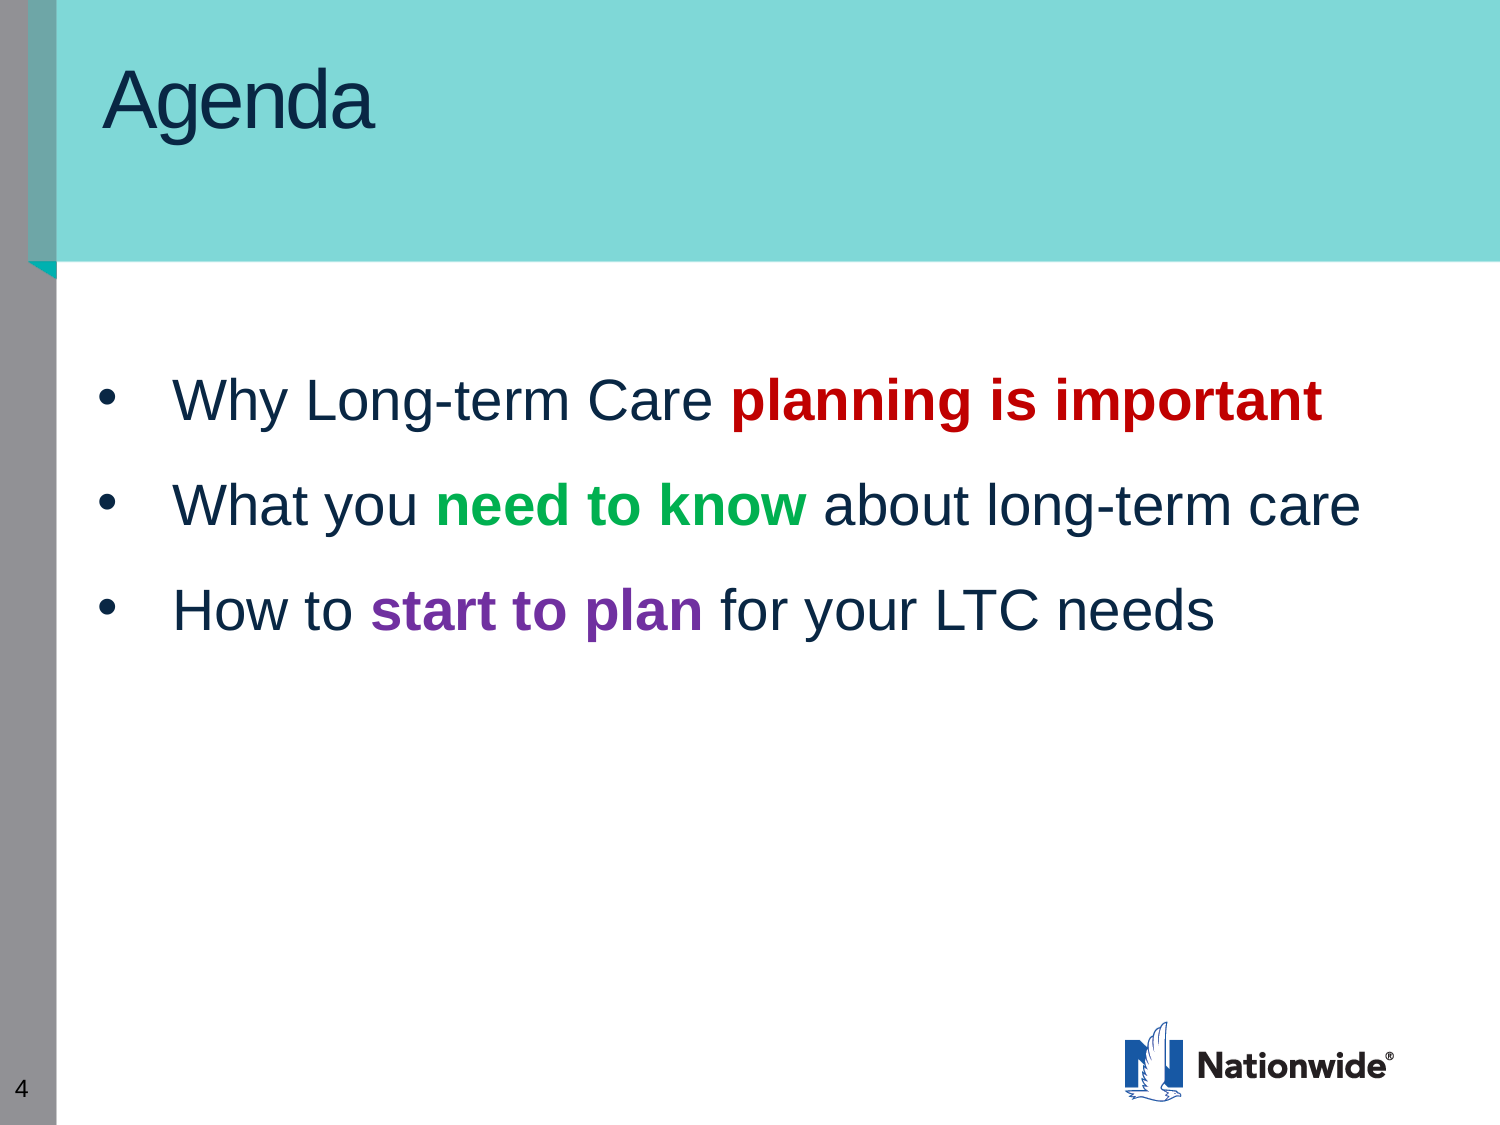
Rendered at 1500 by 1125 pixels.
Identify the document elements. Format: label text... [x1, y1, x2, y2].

picture [0, 0, 1500, 1125]
text_box 4 [0, 1065, 100, 1125]
title Agenda [87, 37, 1300, 218]
list Why Long-term Care planning is important What you need to know about long-term care How to start to plan for your LTC needs [82, 367, 1470, 906]
